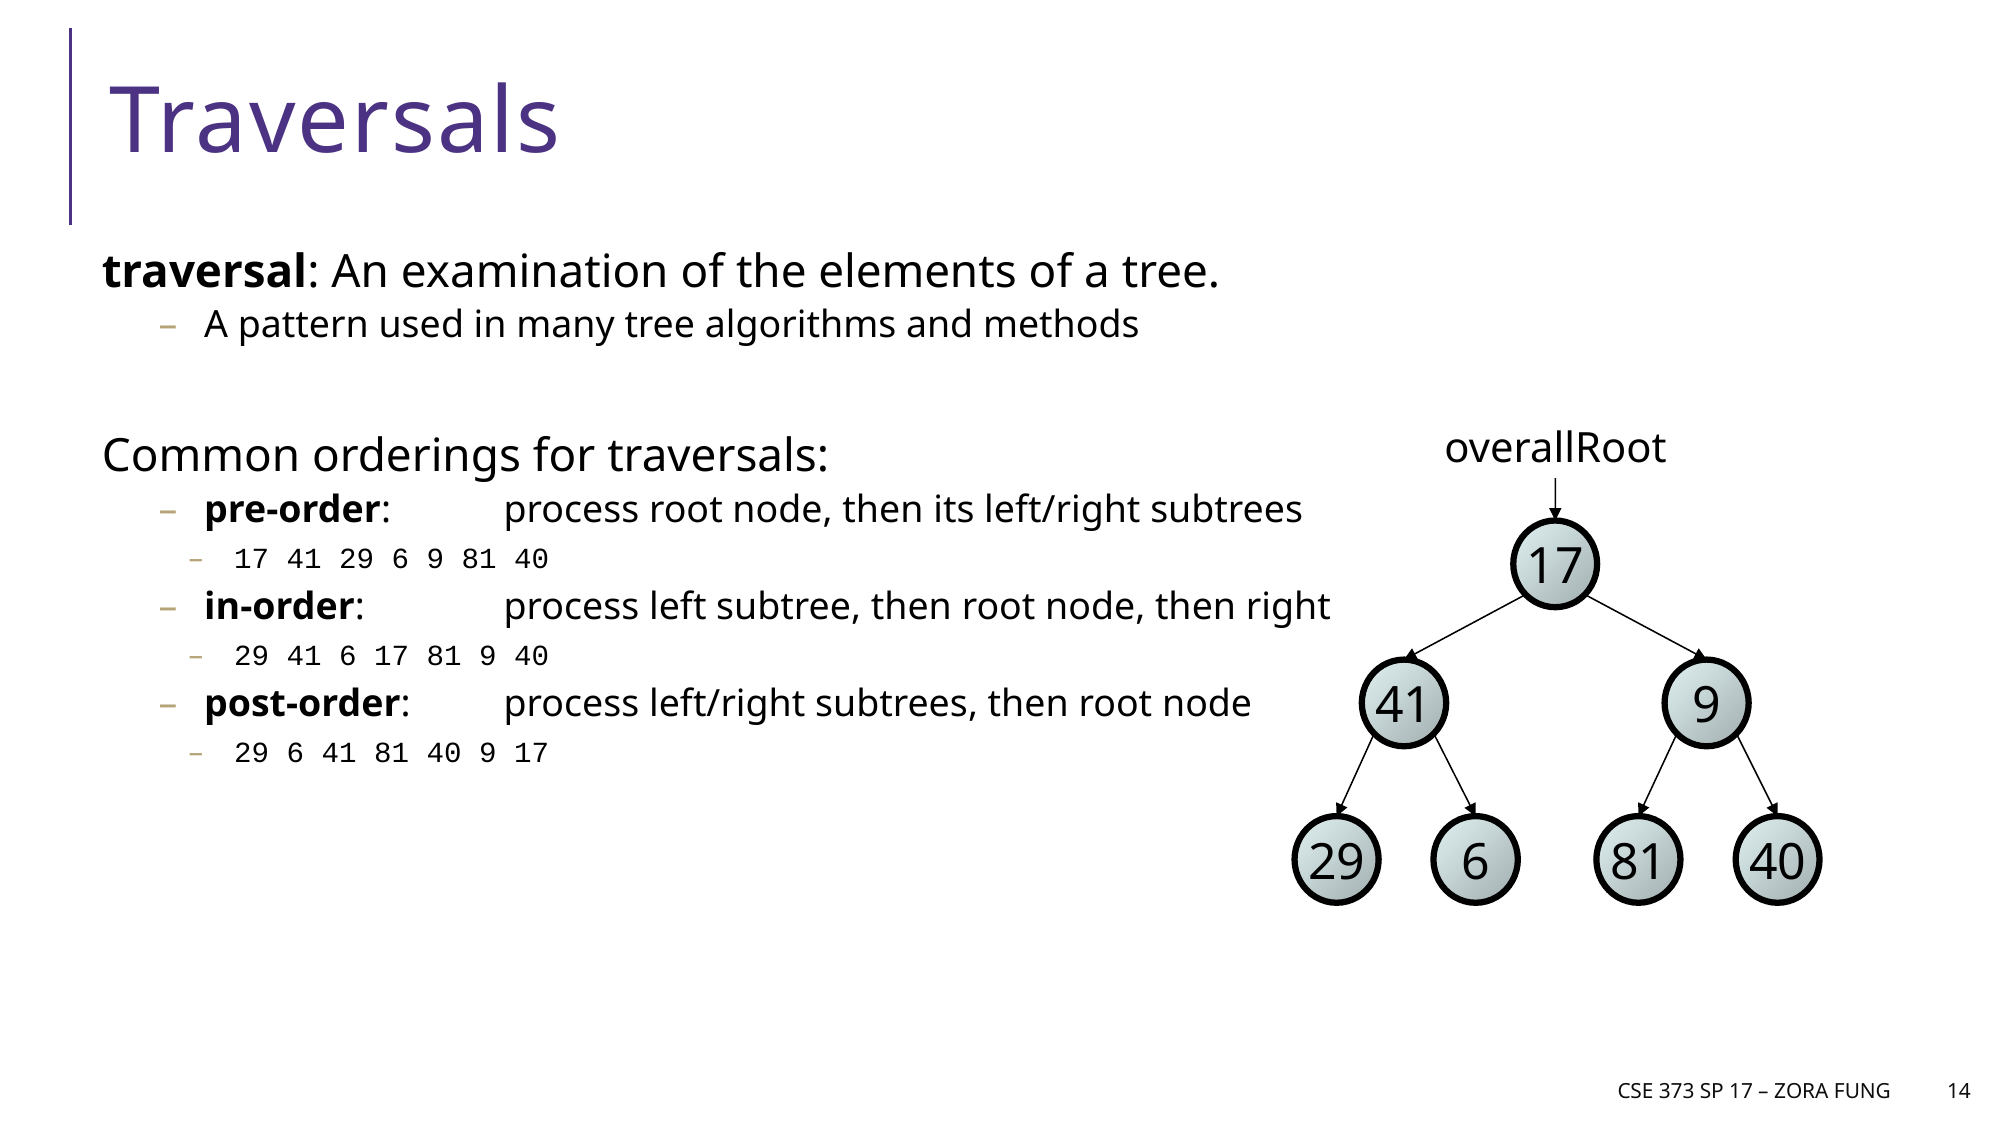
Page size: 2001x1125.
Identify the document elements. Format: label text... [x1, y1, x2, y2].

footer CSE 373 SP 17 – Zora Fung [937, 1069, 1906, 1115]
slide_number 14 [1916, 1069, 1986, 1115]
list traversal: An examination of the elements of a tree. A pattern used in many tree algorithms and methods Common orderings for traversals: pre-order: process root node, then its left/right subtrees 17 41 29 6 9 81 40 in-order: process left subtree, then root node, then right 29 41 6 17 81 9 40 post-order: process left/right subtrees, then root node 29 6 41 81 40 9 17 [94, 240, 1930, 1035]
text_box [1294, 412, 1820, 903]
title Traversals [94, 43, 1930, 210]
